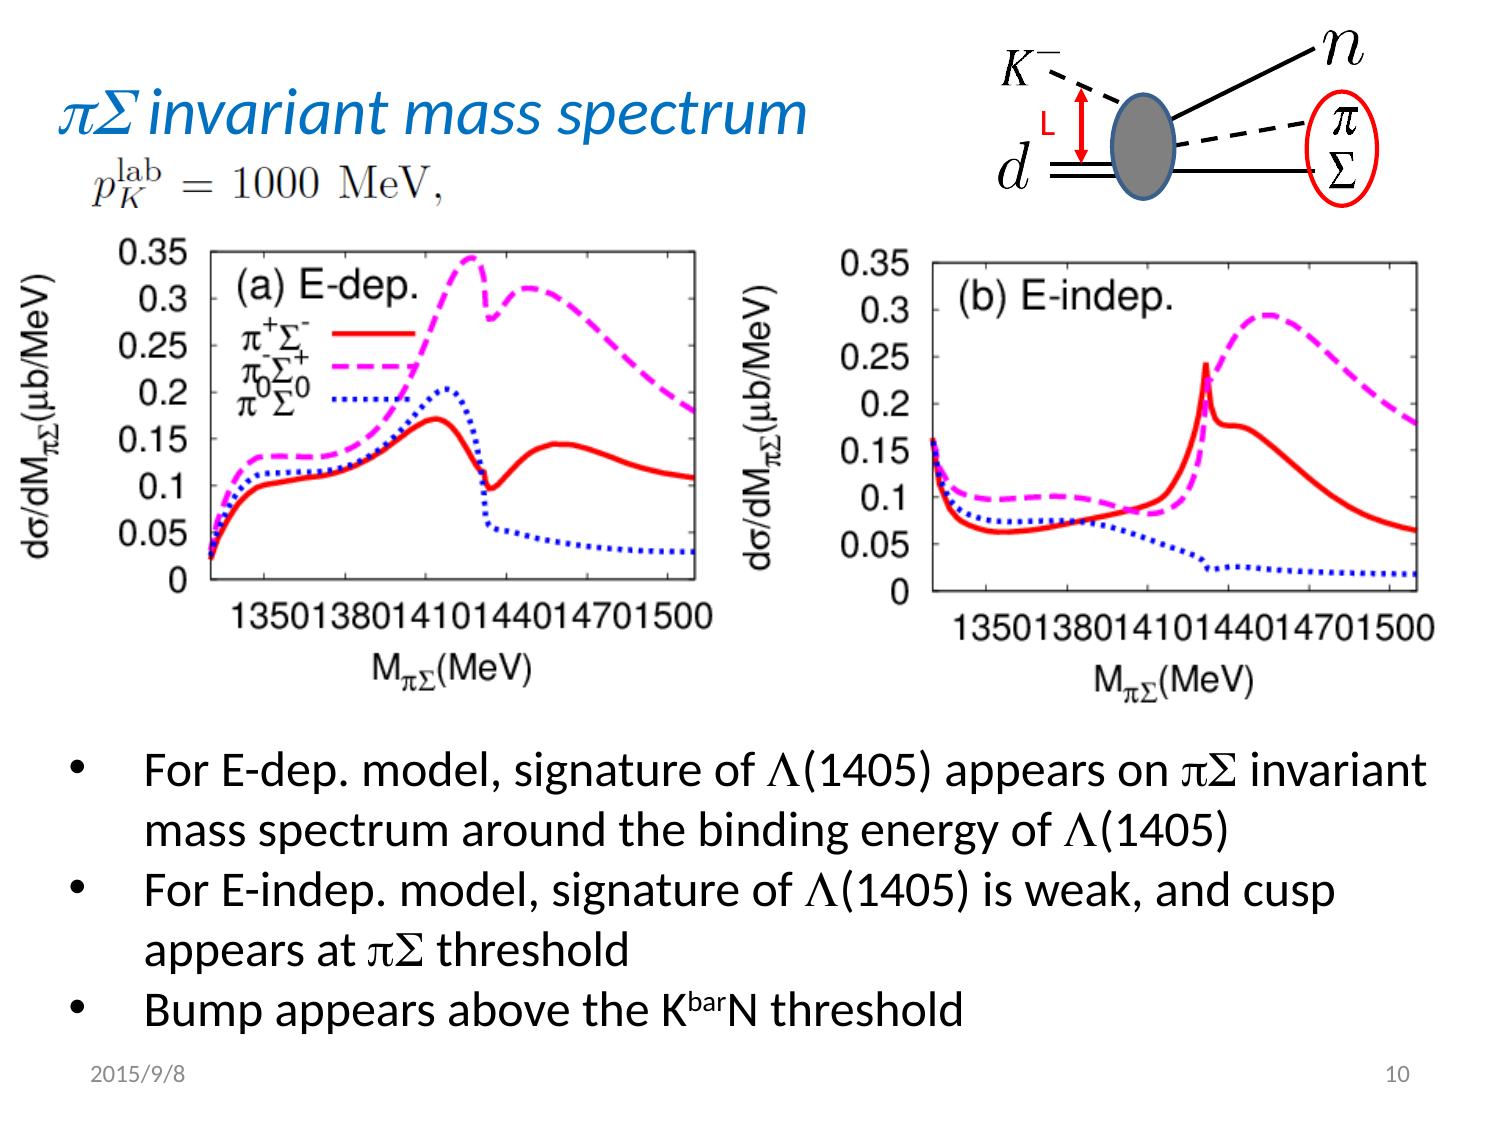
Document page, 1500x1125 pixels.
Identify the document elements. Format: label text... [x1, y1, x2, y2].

slide_number 10 [1074, 1044, 1425, 1103]
text_box [1368, 106, 1380, 191]
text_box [997, 30, 1364, 199]
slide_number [75, 1044, 425, 1103]
text_box pS invariant mass spectrum [41, 13, 1392, 202]
picture [10, 149, 1483, 746]
text_box For E-dep. model, signature of L(1405) appears on pS invariant mass spectrum around the binding energy of L(1405) For E-indep. model, signature of L(1405) is weak, and cusp appears at pS threshold Bump appears above the KbarN threshold [53, 729, 1500, 1044]
